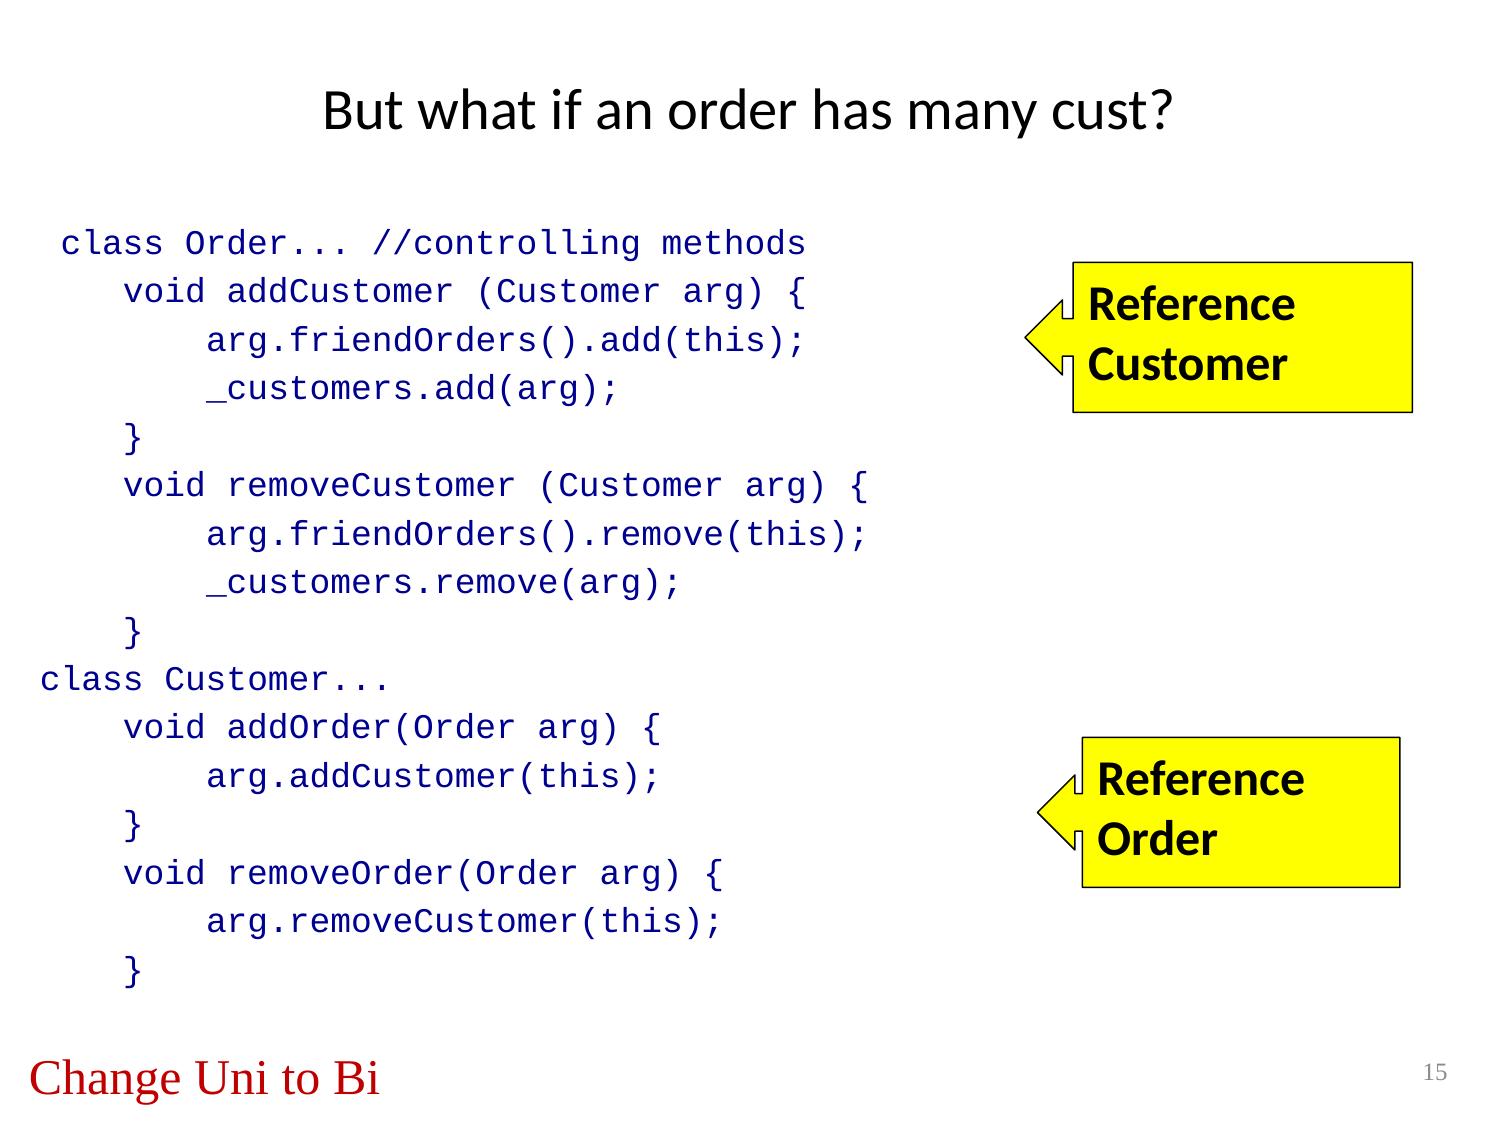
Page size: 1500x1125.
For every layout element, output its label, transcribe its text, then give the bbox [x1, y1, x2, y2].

text_box Change Uni to Bi [14, 1037, 396, 1113]
text_box Reference Customer [1024, 262, 1413, 413]
text_box Reference Order [1037, 737, 1400, 888]
title But what if an order has many cust? [112, 62, 1388, 150]
list class Order... //controlling methods void addCustomer (Customer arg) { arg.friendOrders().add(this); _customers.add(arg); } void removeCustomer (Customer arg) { arg.friendOrders().remove(this); _customers.remove(arg); } class Customer... void addOrder(Order arg) { arg.addCustomer(this); } void removeOrder(Order arg) { arg.removeCustomer(this); } [24, 212, 1500, 1113]
